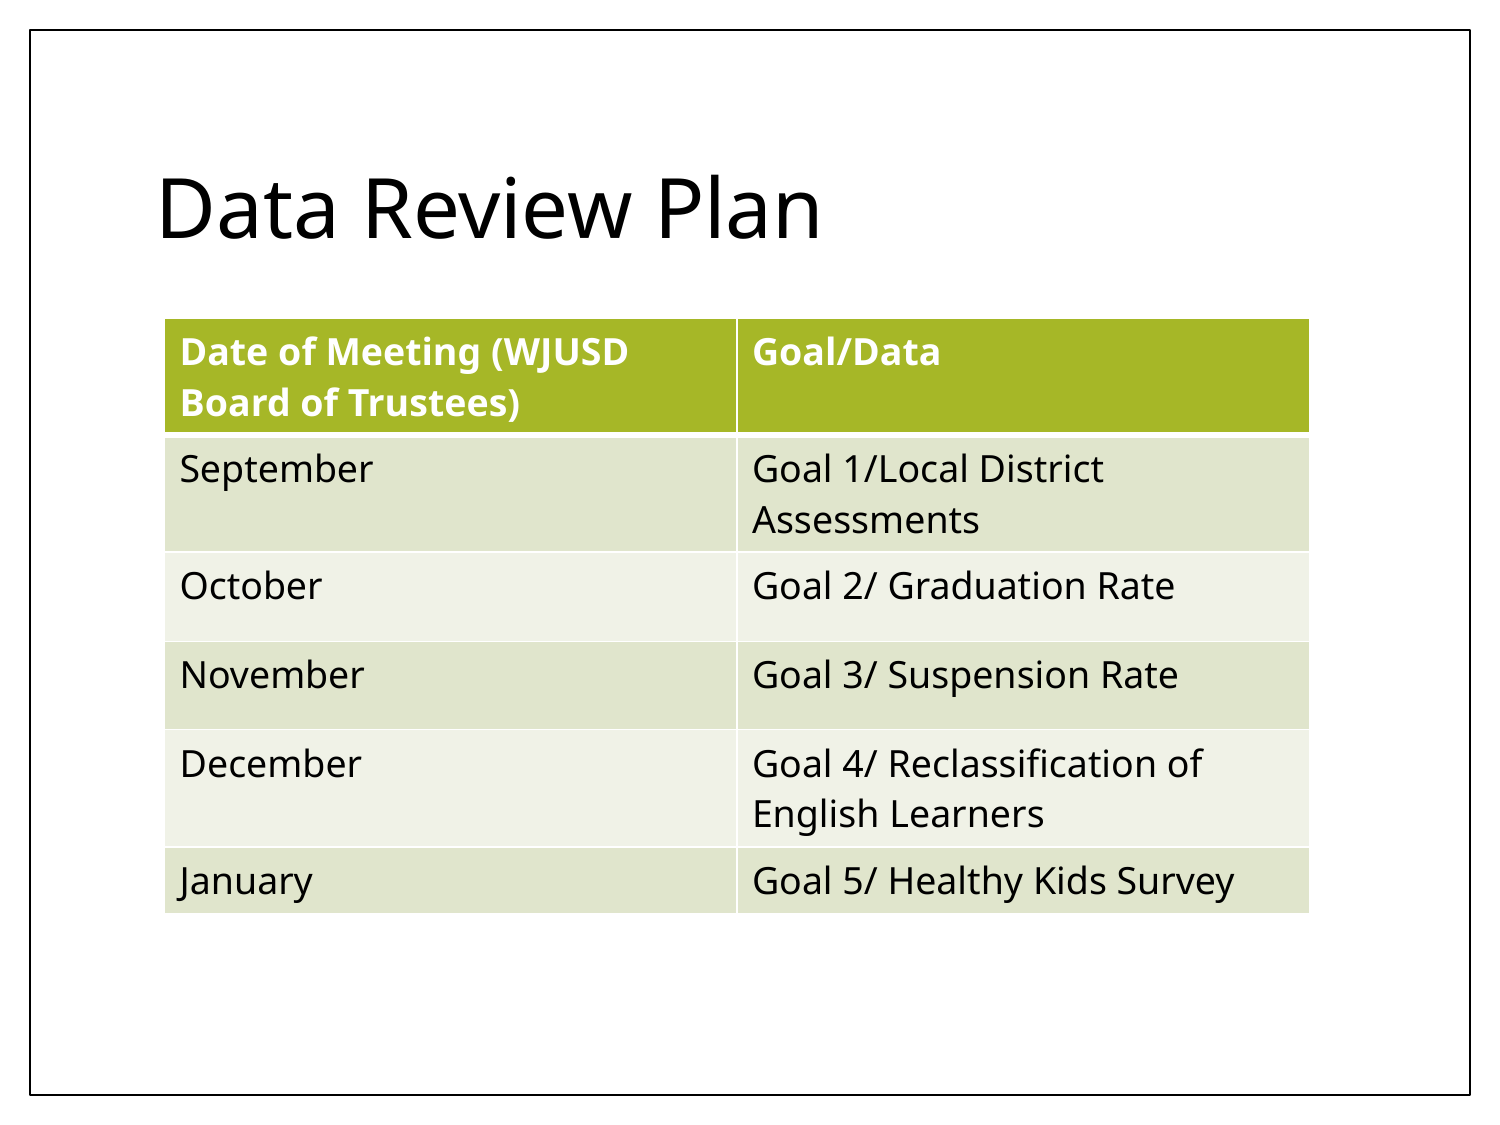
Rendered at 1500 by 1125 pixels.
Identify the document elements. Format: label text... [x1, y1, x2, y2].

table_cell January [165, 848, 736, 913]
table_cell Goal 5/ Healthy Kids Survey [738, 848, 1309, 913]
table_cell December [165, 730, 736, 846]
table_cell Goal 4/ Reclassification of English Learners [738, 730, 1309, 846]
table_cell Goal 1/Local District Assessments [738, 438, 1309, 551]
table_header Date of Meeting (WJUSD Board of Trustees) [165, 319, 736, 432]
table_cell Goal 3/ Suspension Rate [738, 642, 1309, 729]
table_cell November [165, 642, 736, 729]
table_cell October [165, 553, 736, 641]
table_cell Goal 2/ Graduation Rate [738, 553, 1309, 641]
title Data Review Plan [140, 99, 1356, 323]
table_cell September [165, 438, 736, 551]
table_header Goal/Data [738, 319, 1309, 432]
